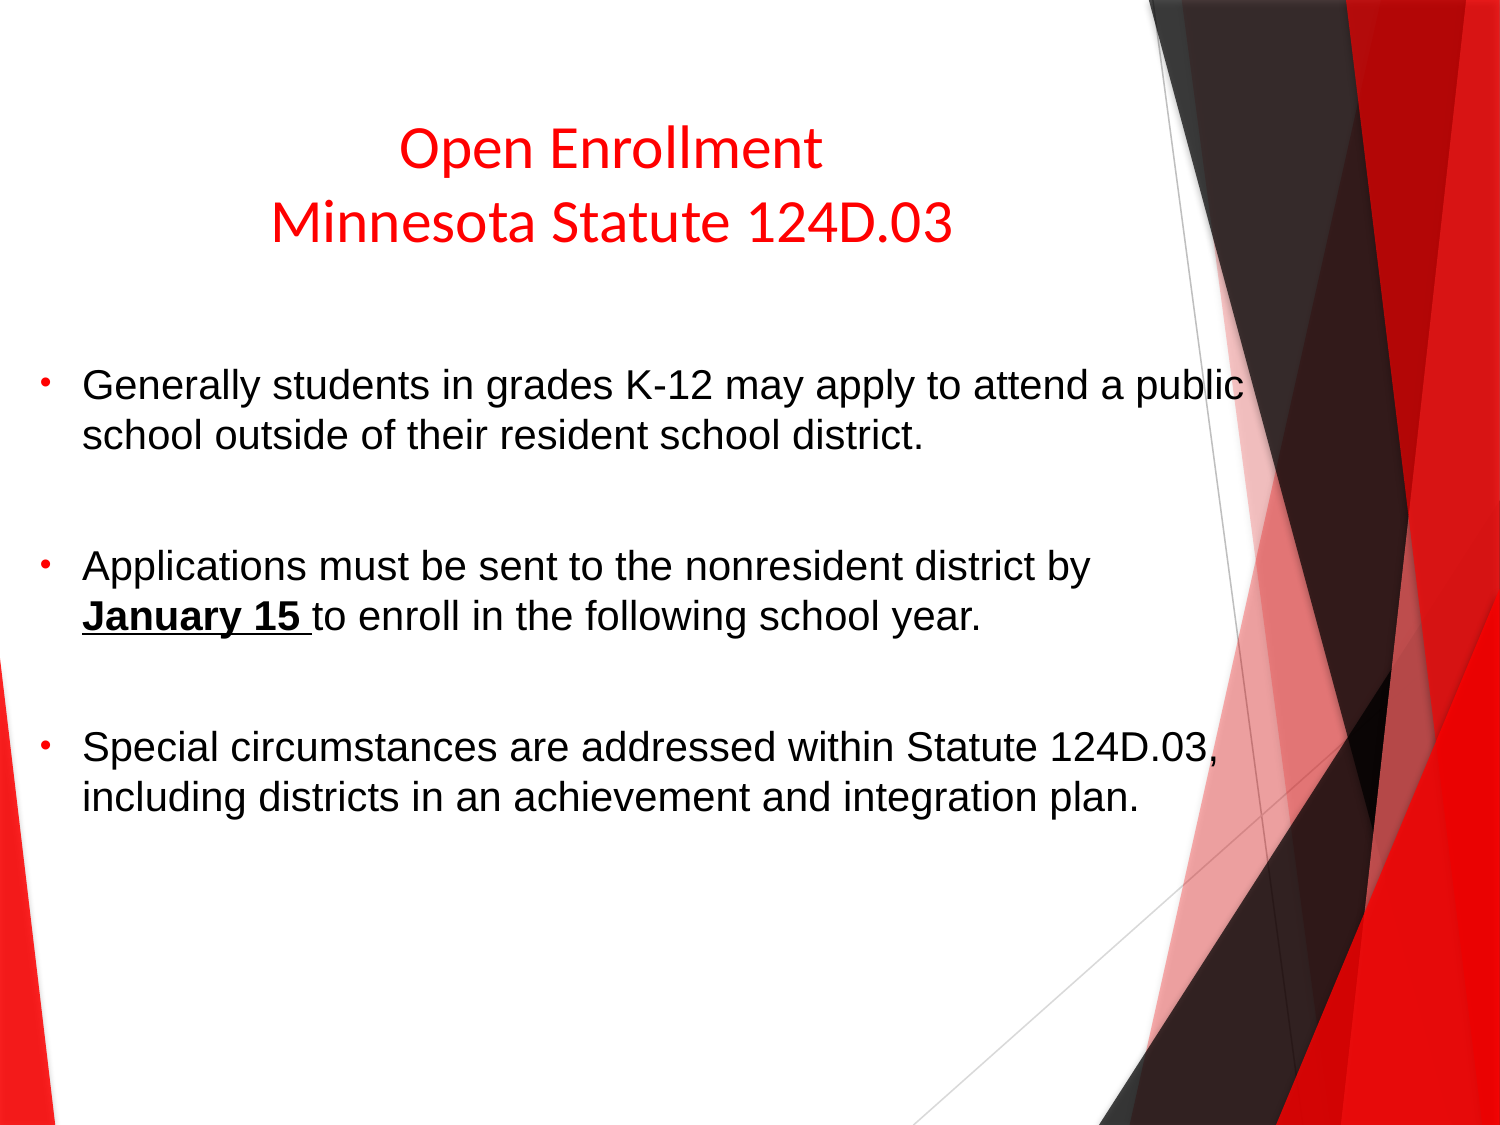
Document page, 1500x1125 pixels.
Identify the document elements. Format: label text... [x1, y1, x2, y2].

list Generally students in grades K-12 may apply to attend a public school outside of their resident school district. Applications must be sent to the nonresident district by January 15 to enroll in the following school year. Special circumstances are addressed within Statute 124D.03, including districts in an achievement and integration plan. [24, 350, 1271, 1038]
title Open Enrollment Minnesota Statute 124D.03 [83, 99, 1141, 263]
